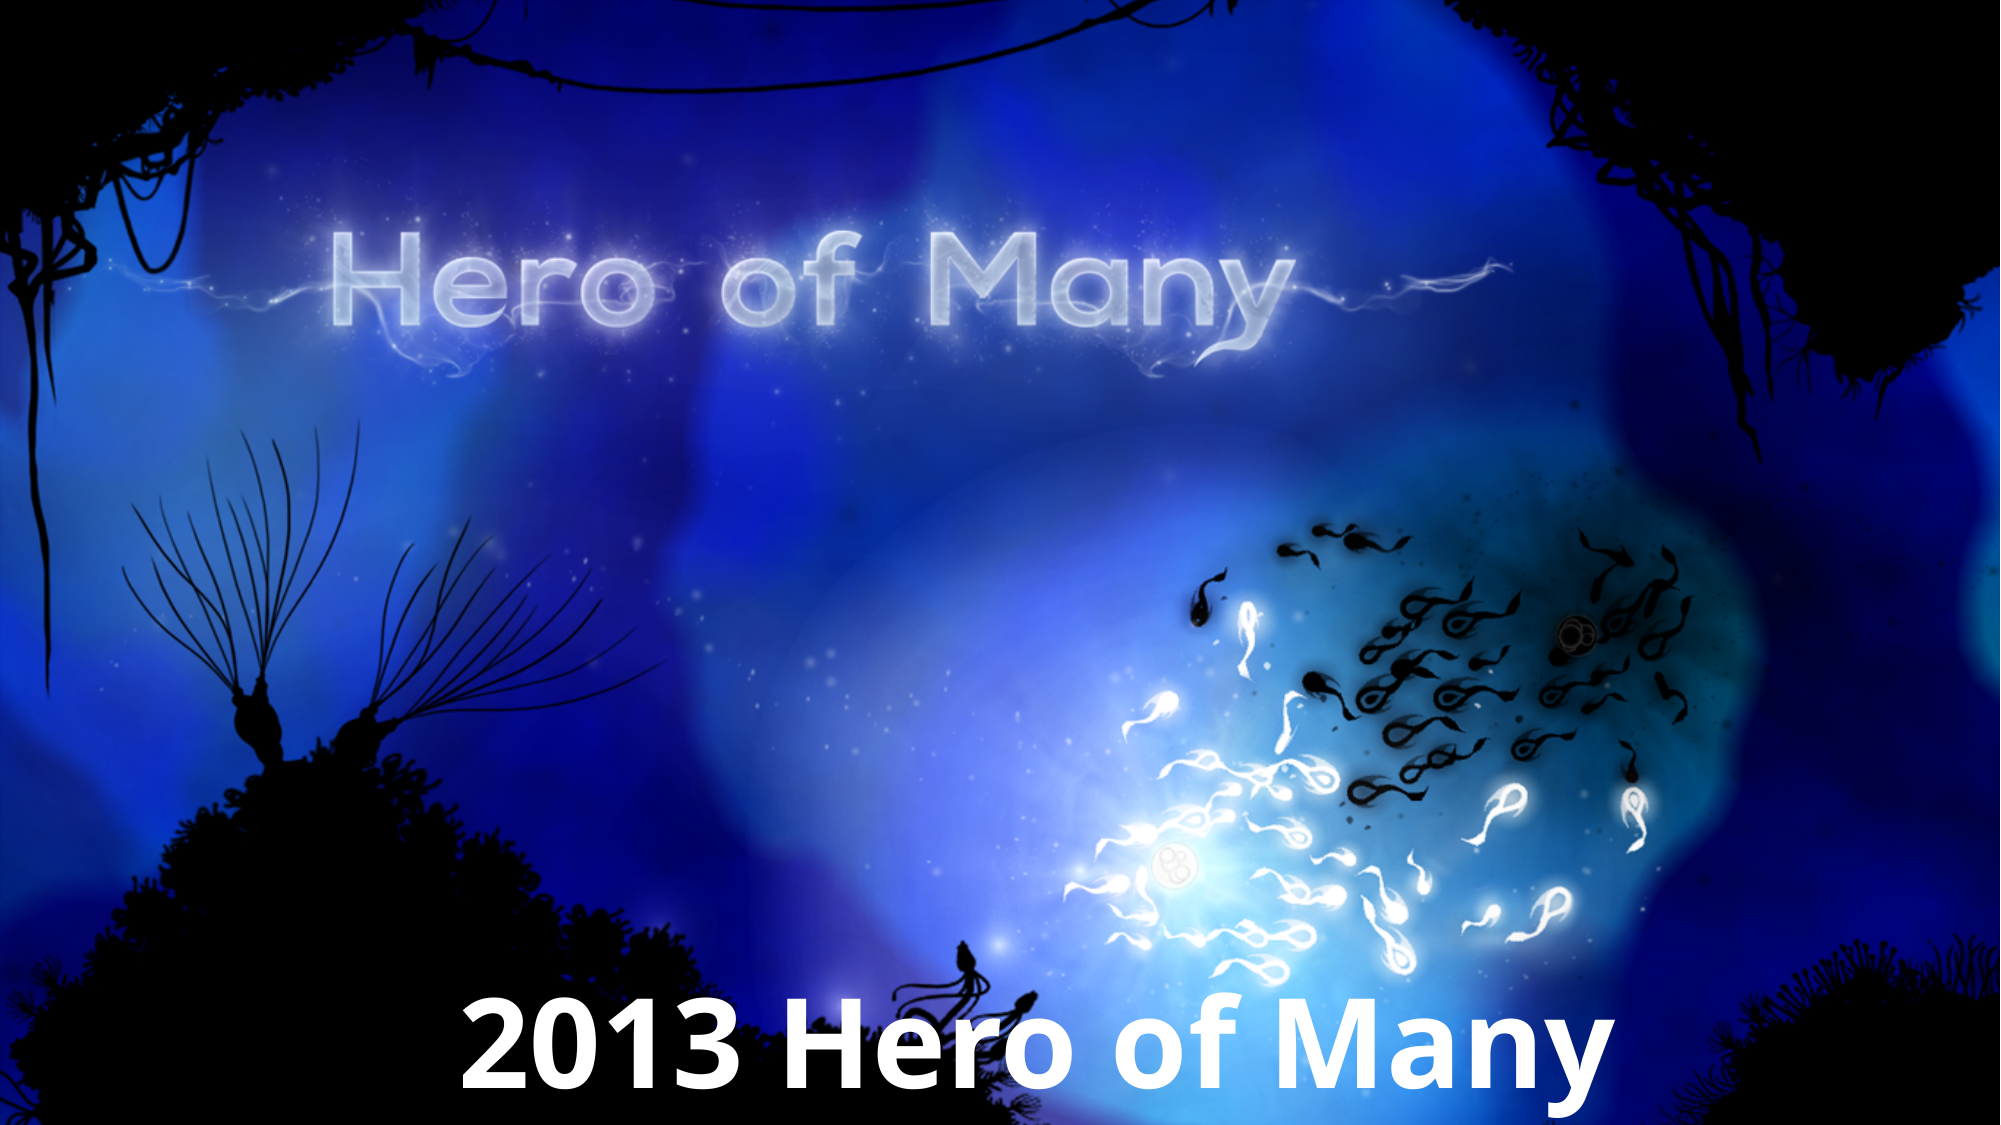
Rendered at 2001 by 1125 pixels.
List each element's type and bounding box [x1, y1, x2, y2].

list [0, 0, 2000, 1125]
